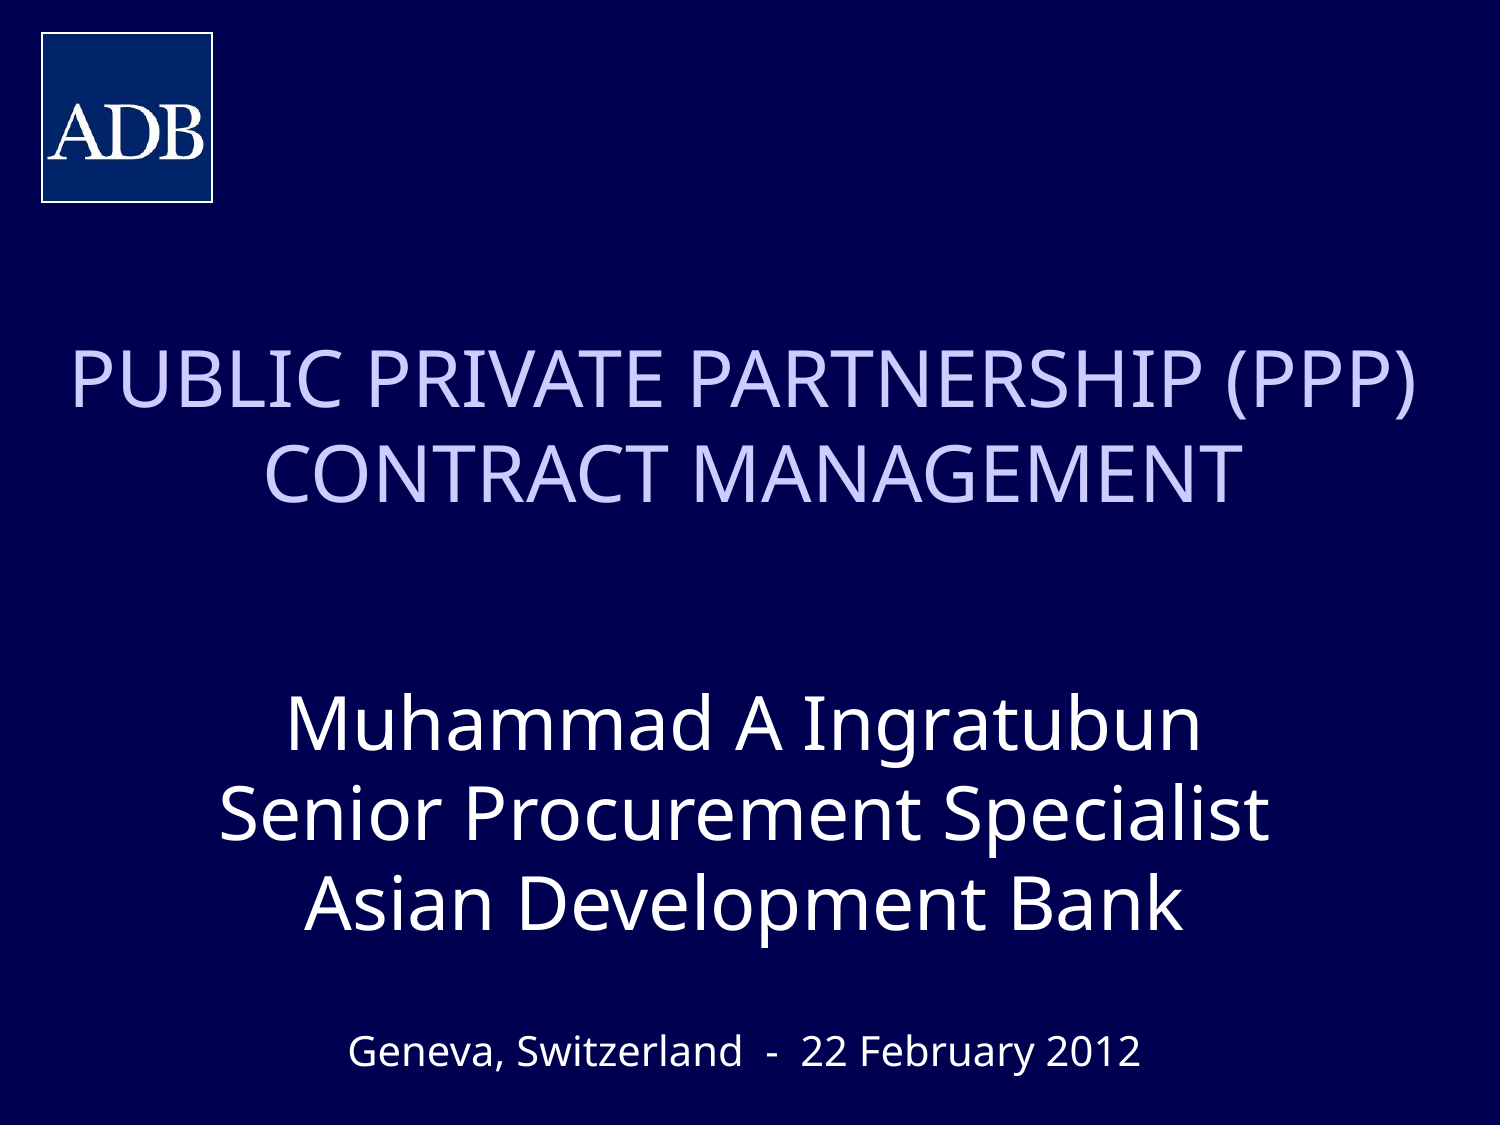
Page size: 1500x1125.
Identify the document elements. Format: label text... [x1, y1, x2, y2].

picture [43, 34, 211, 201]
text_box PUBLIC PRIVATE PARTNERSHIP (PPP) CONTRACT MANAGEMENT [48, 285, 1458, 561]
text_box Muhammad A Ingratubun Senior Procurement Specialist Asian Development Bank Geneva, Switzerland - 22 February 2012 [118, 667, 1371, 1083]
